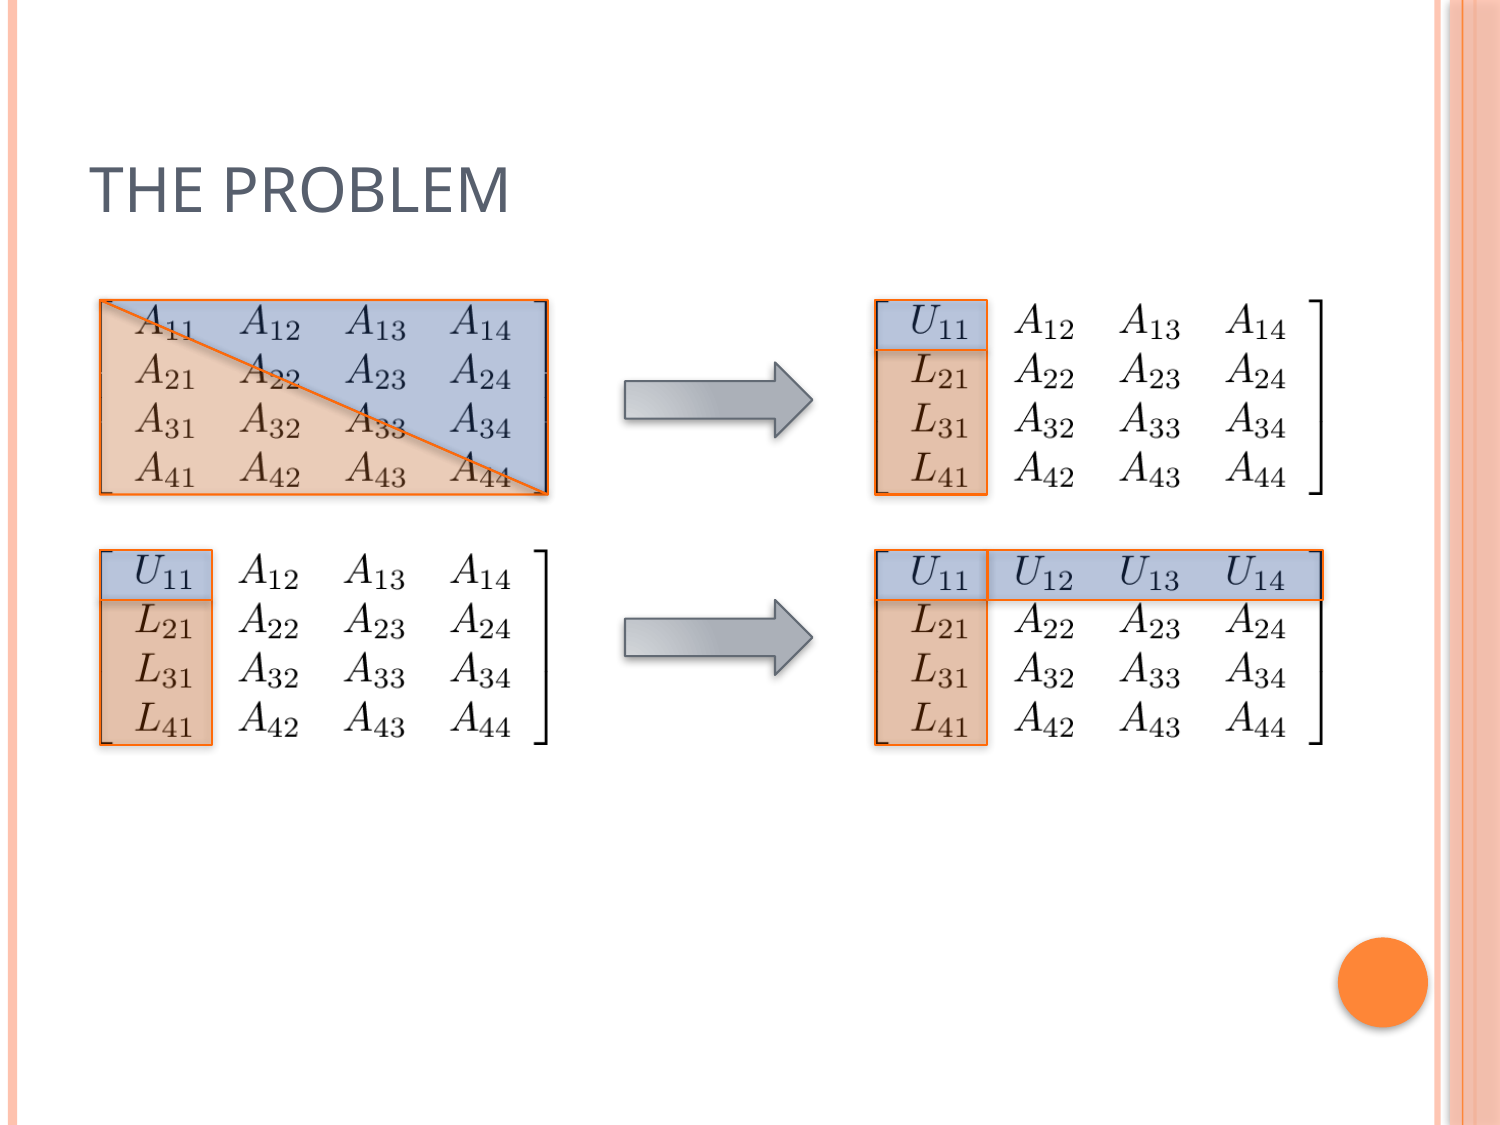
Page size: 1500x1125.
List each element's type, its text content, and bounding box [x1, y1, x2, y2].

picture [874, 299, 1324, 496]
picture [874, 549, 1324, 746]
text_box [623, 598, 814, 676]
text_box [623, 361, 814, 439]
title The Problem [75, 45, 1300, 233]
picture [99, 549, 549, 746]
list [99, 299, 549, 495]
